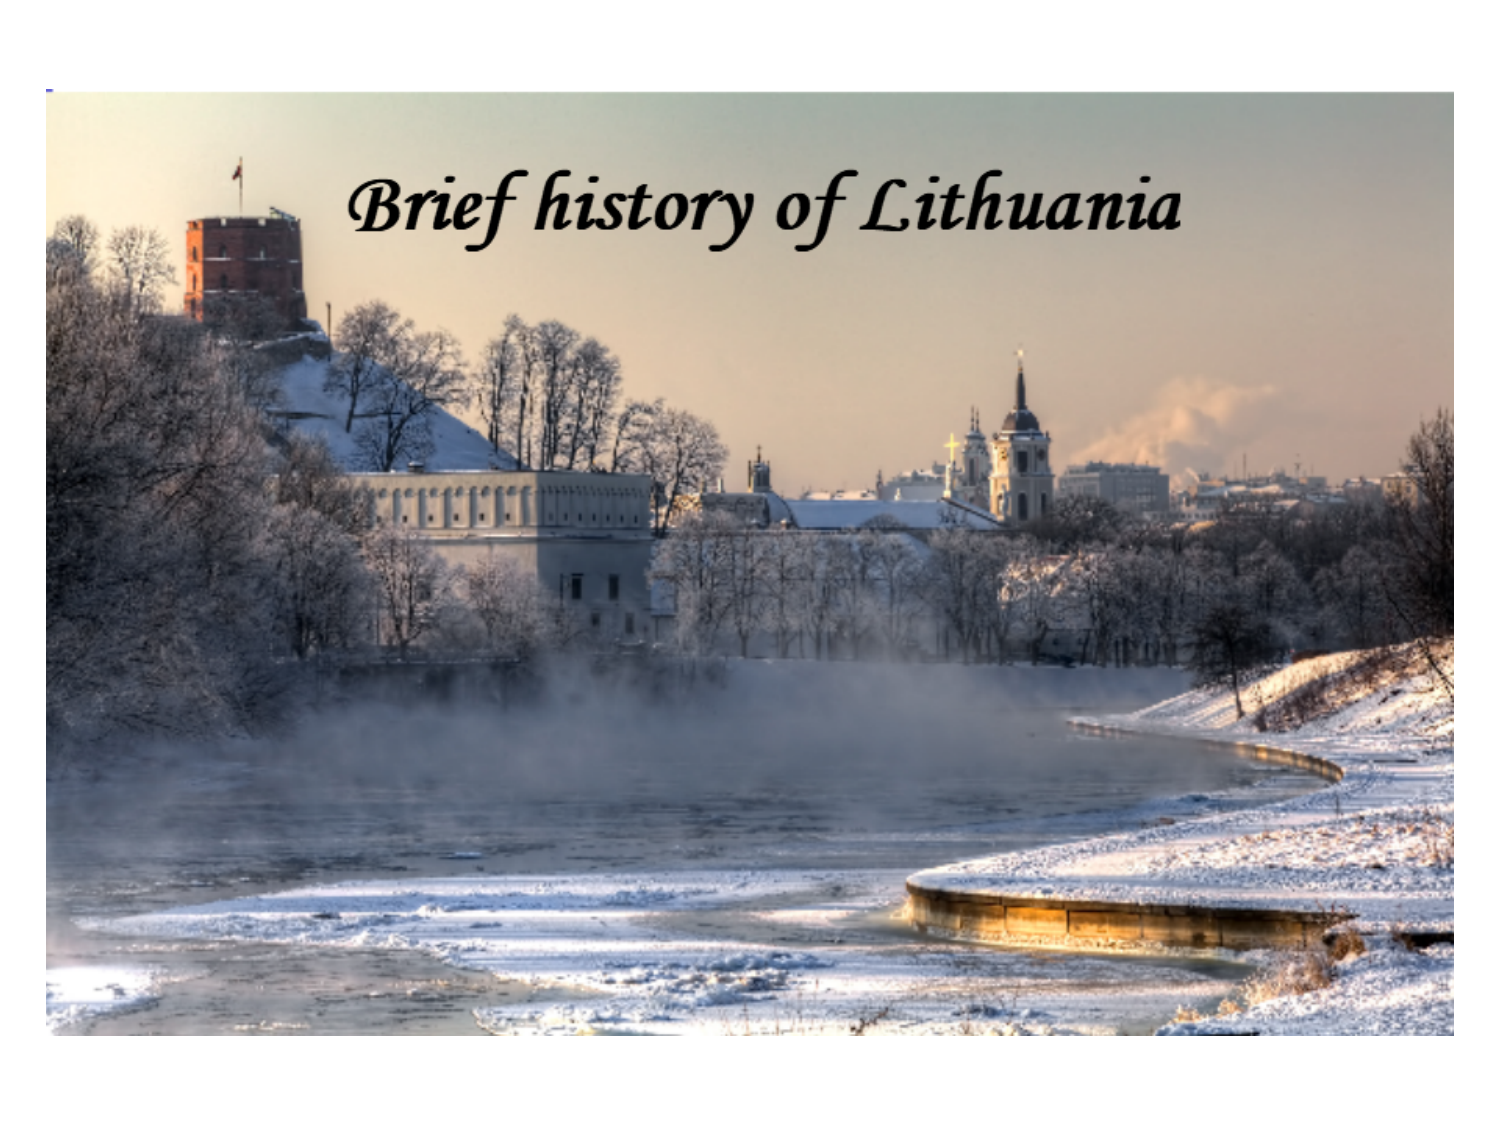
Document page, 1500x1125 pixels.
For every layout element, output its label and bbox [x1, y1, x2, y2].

picture [45, 89, 1455, 1036]
